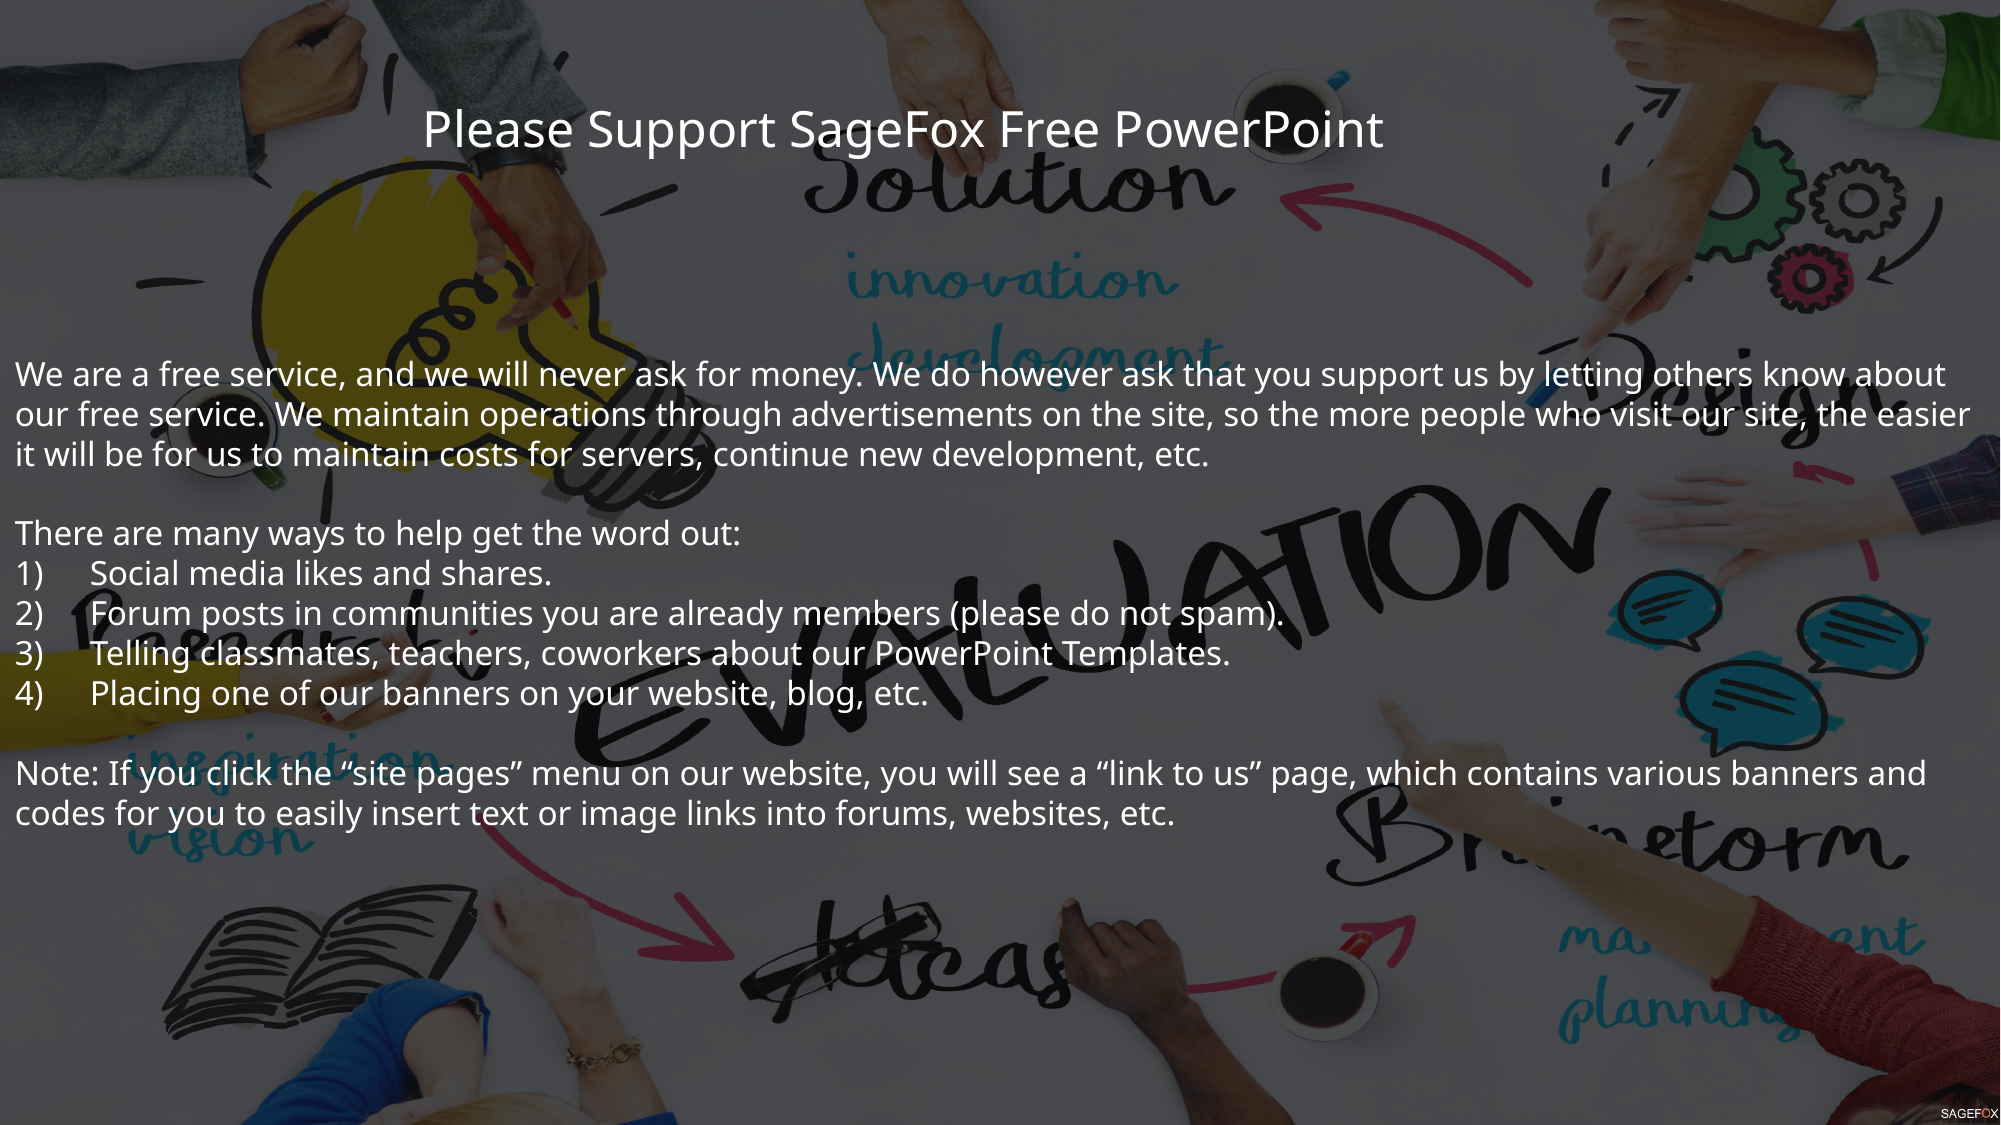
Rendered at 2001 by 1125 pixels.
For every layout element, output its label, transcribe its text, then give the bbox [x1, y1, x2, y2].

title Please Support SageFox Free PowerPoint [363, 72, 1444, 190]
text_box We are a free service, and we will never ask for money. We do however ask that you support us by letting others know about our free service. We maintain operations through advertisements on the site, so the more people who visit our site, the easier it will be for us to maintain costs for servers, continue new development, etc. There are many ways to help get the word out: Social media likes and shares. Forum posts in communities you are already members (please do not spam). Telling classmates, teachers, coworkers about our PowerPoint Templates. Placing one of our banners on your website, blog, etc. Note: If you click the “site pages” menu on our website, you will see a “link to us” page, which contains various banners and codes for you to easily insert text or image links into forums, websites, etc. [0, 0, 2000, 1125]
